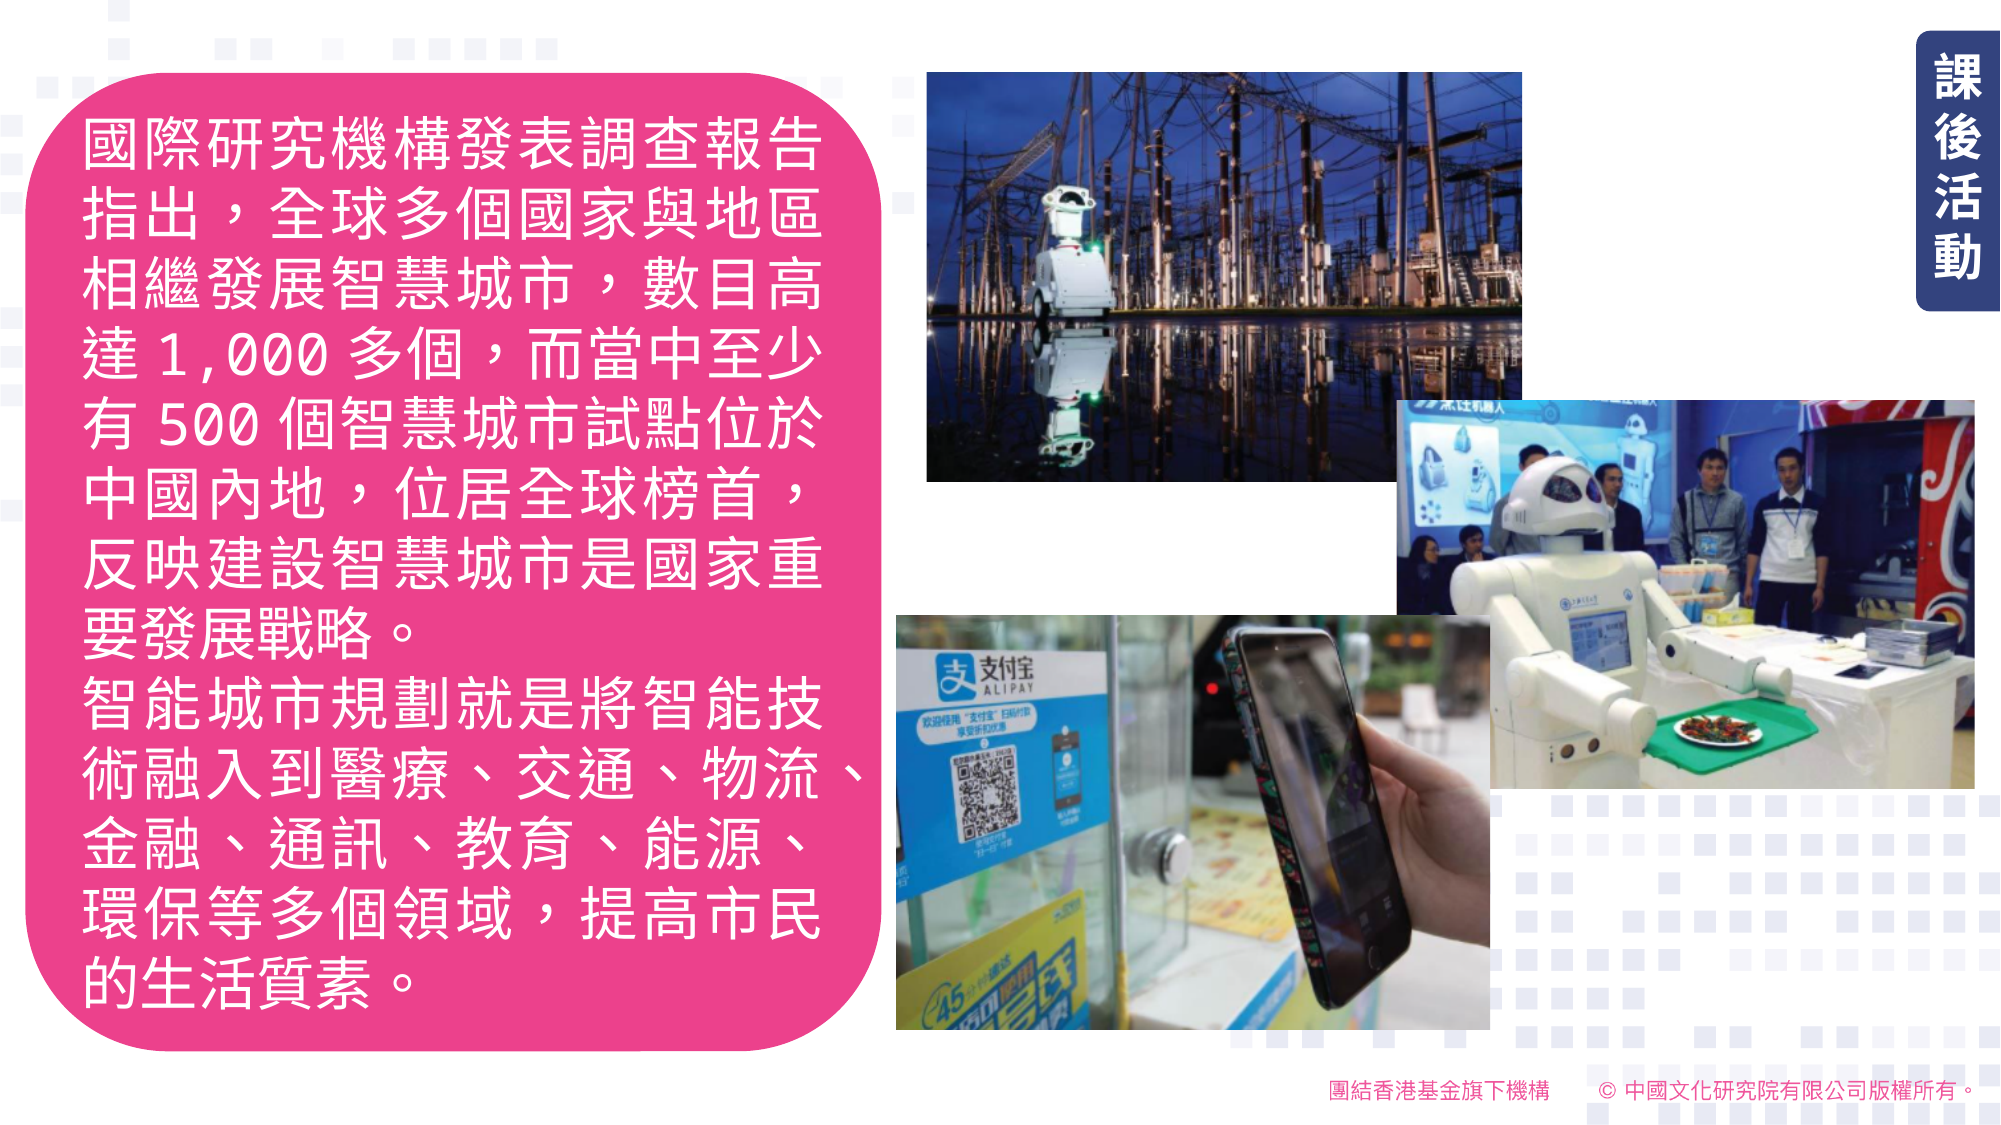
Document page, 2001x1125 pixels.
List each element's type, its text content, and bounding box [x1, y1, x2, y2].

text_box 國際研究機構發表調查報告指出，全球多個國家與地區相繼發展智慧城市，數目高達1,000多個，而當中至少有500個智慧城市試點位於中國內地，位居全球榜首，反映建設智慧城市是國家重要發展戰略。 智能城市規劃就是將智能技術融入到醫療、交通、物流、金融、通訊、教育、能源、環保等多個領域，提高市民的生活質素。 [24, 71, 883, 1053]
text_box [1914, 39, 2000, 313]
text_box 課後活動 [1916, 38, 2000, 293]
picture [0, 0, 2001, 1125]
text_box [1916, 29, 2000, 38]
